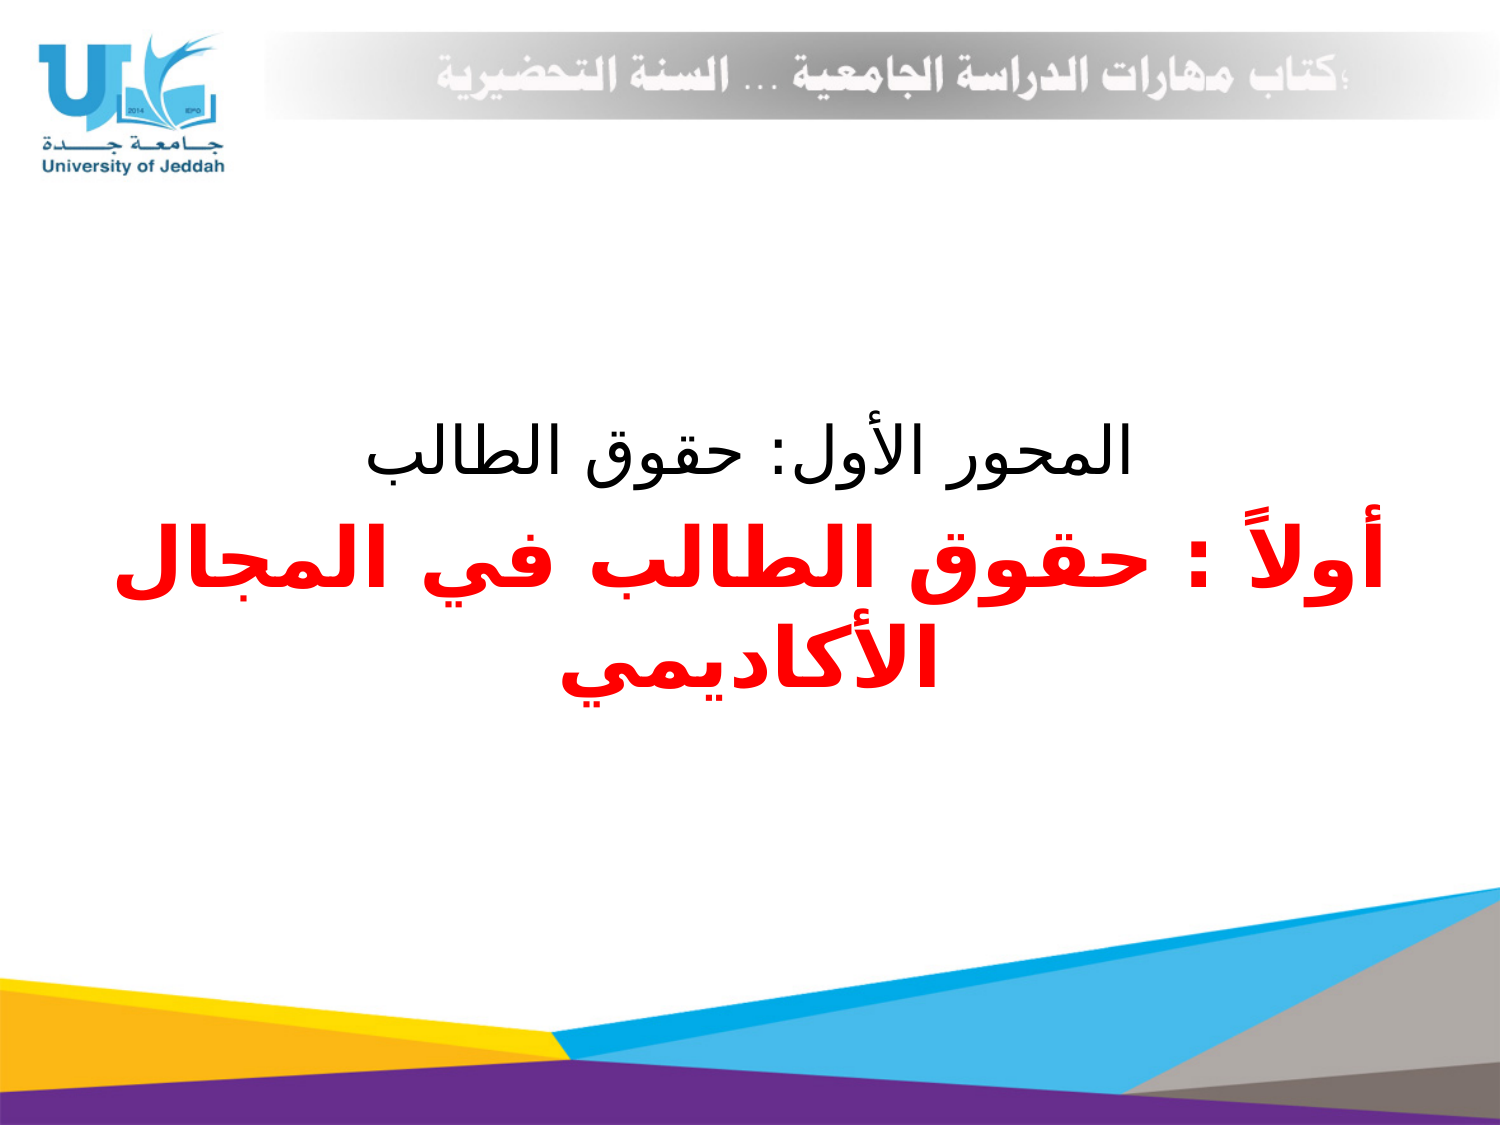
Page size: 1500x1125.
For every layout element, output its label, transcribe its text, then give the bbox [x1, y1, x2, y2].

picture [0, 0, 1500, 1125]
list المحور الأول: حقوق الطالب أولاً : حقوق الطالب في المجال الأكاديمي [75, 399, 1425, 675]
